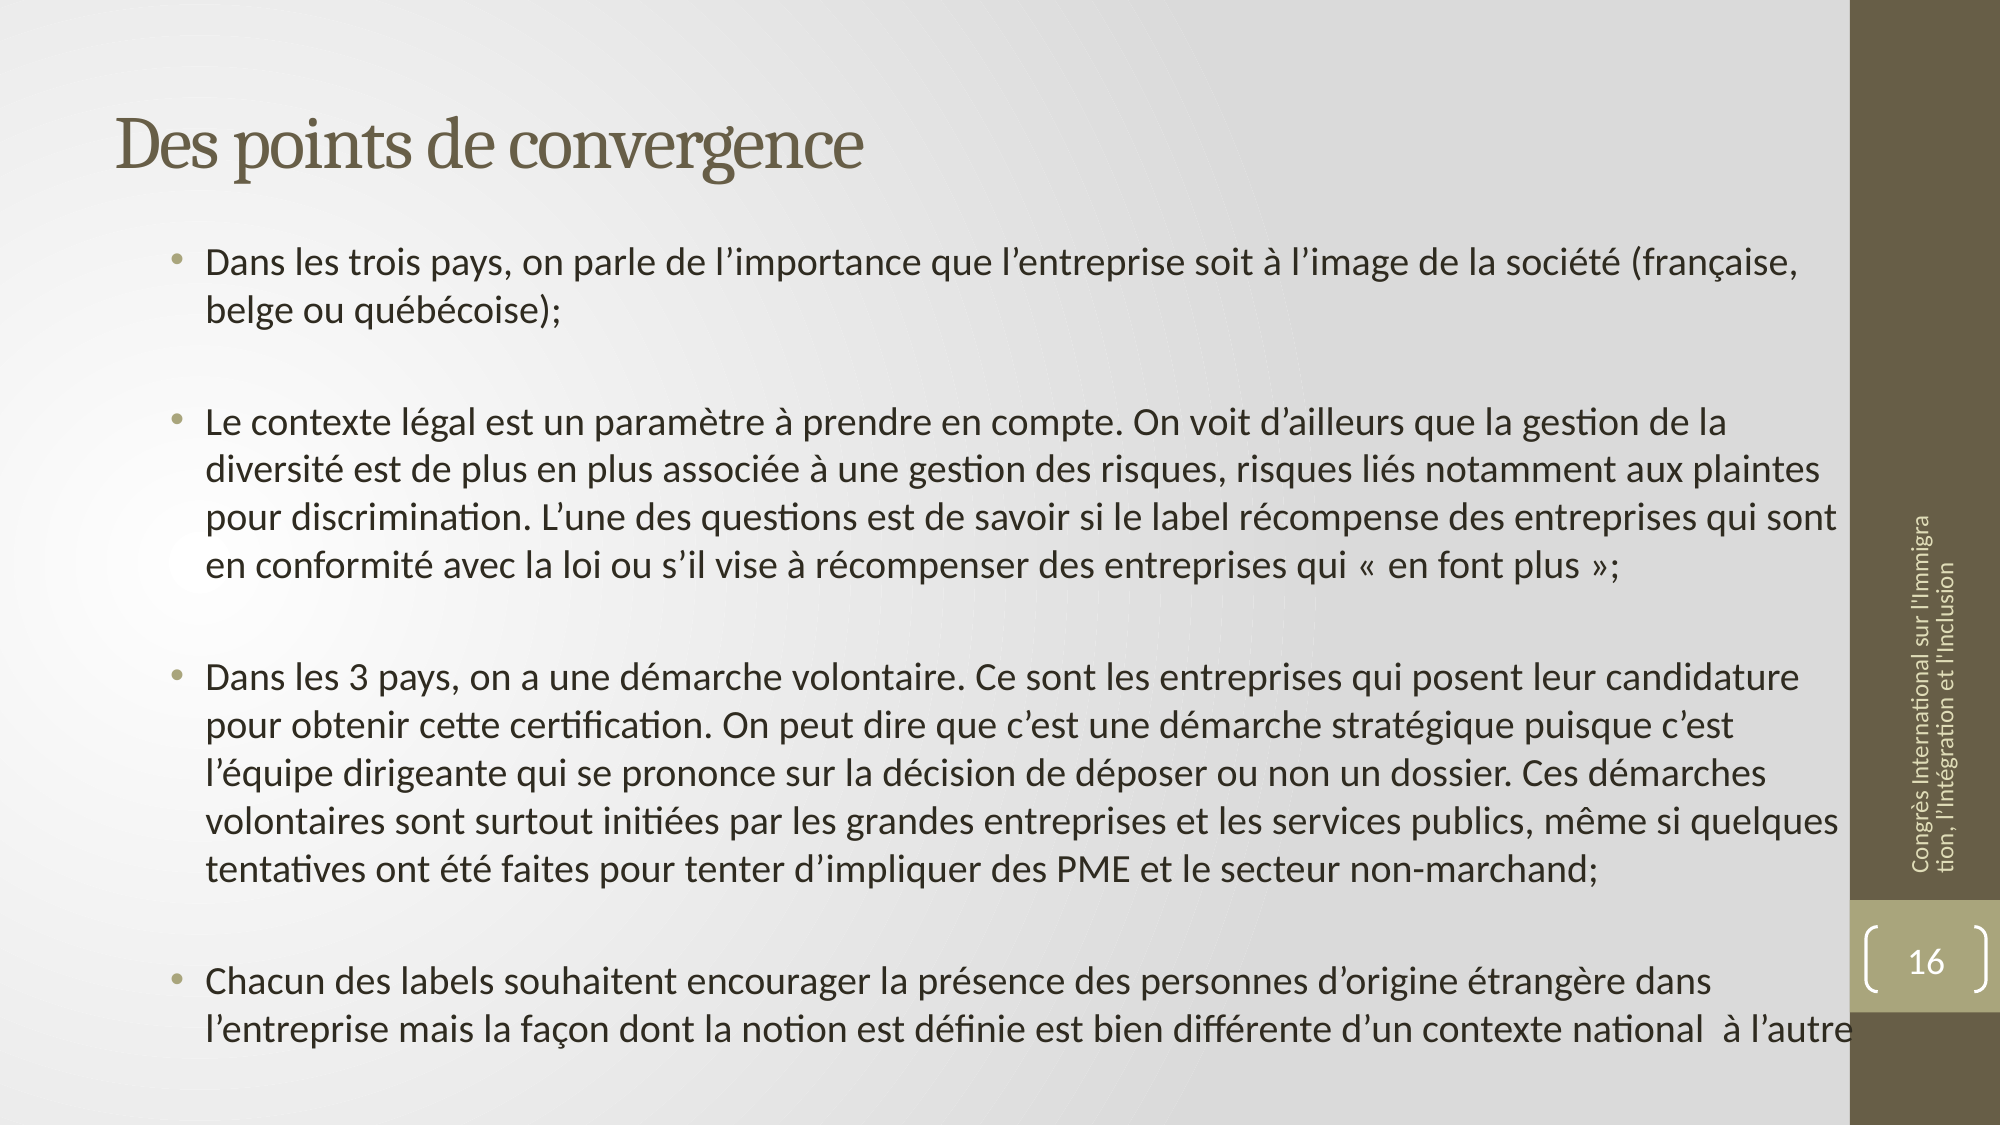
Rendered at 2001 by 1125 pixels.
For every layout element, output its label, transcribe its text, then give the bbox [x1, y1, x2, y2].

list Dans les trois pays, on parle de l’importance que l’entreprise soit à l’image de la société (française, belge ou québécoise); Le contexte légal est un paramètre à prendre en compte. On voit d’ailleurs que la gestion de la diversité est de plus en plus associée à une gestion des risques, risques liés notamment aux plaintes pour discrimination. L’une des questions est de savoir si le label récompense des entreprises qui sont en conformité avec la loi ou s’il vise à récompenser des entreprises qui « en font plus »; Dans les 3 pays, on a une démarche volontaire. Ce sont les entreprises qui posent leur candidature pour obtenir cette certification. On peut dire que c’est une démarche stratégique puisque c’est l’équipe dirigeante qui se prononce sur la décision de déposer ou non un dossier. Ces démarches volontaires sont surtout initiées par les grandes entreprises et les services publics, même si quelques tentatives ont été faites pour tenter d’impliquer des PME et le secteur non-marchand; Chacun des labels souhaitent encourager la présence des personnes d’origine étrangère dans l’entreprise mais la façon dont la notion est définie est bien différente d’un contexte national à l’autre [137, 227, 1879, 1072]
slide_number 16 [1864, 925, 1988, 994]
title Des points de convergence [99, 45, 1767, 233]
footer Congrès International sur l'Immigration, l’Intégration et l'Inclusion [1878, 500, 1959, 889]
